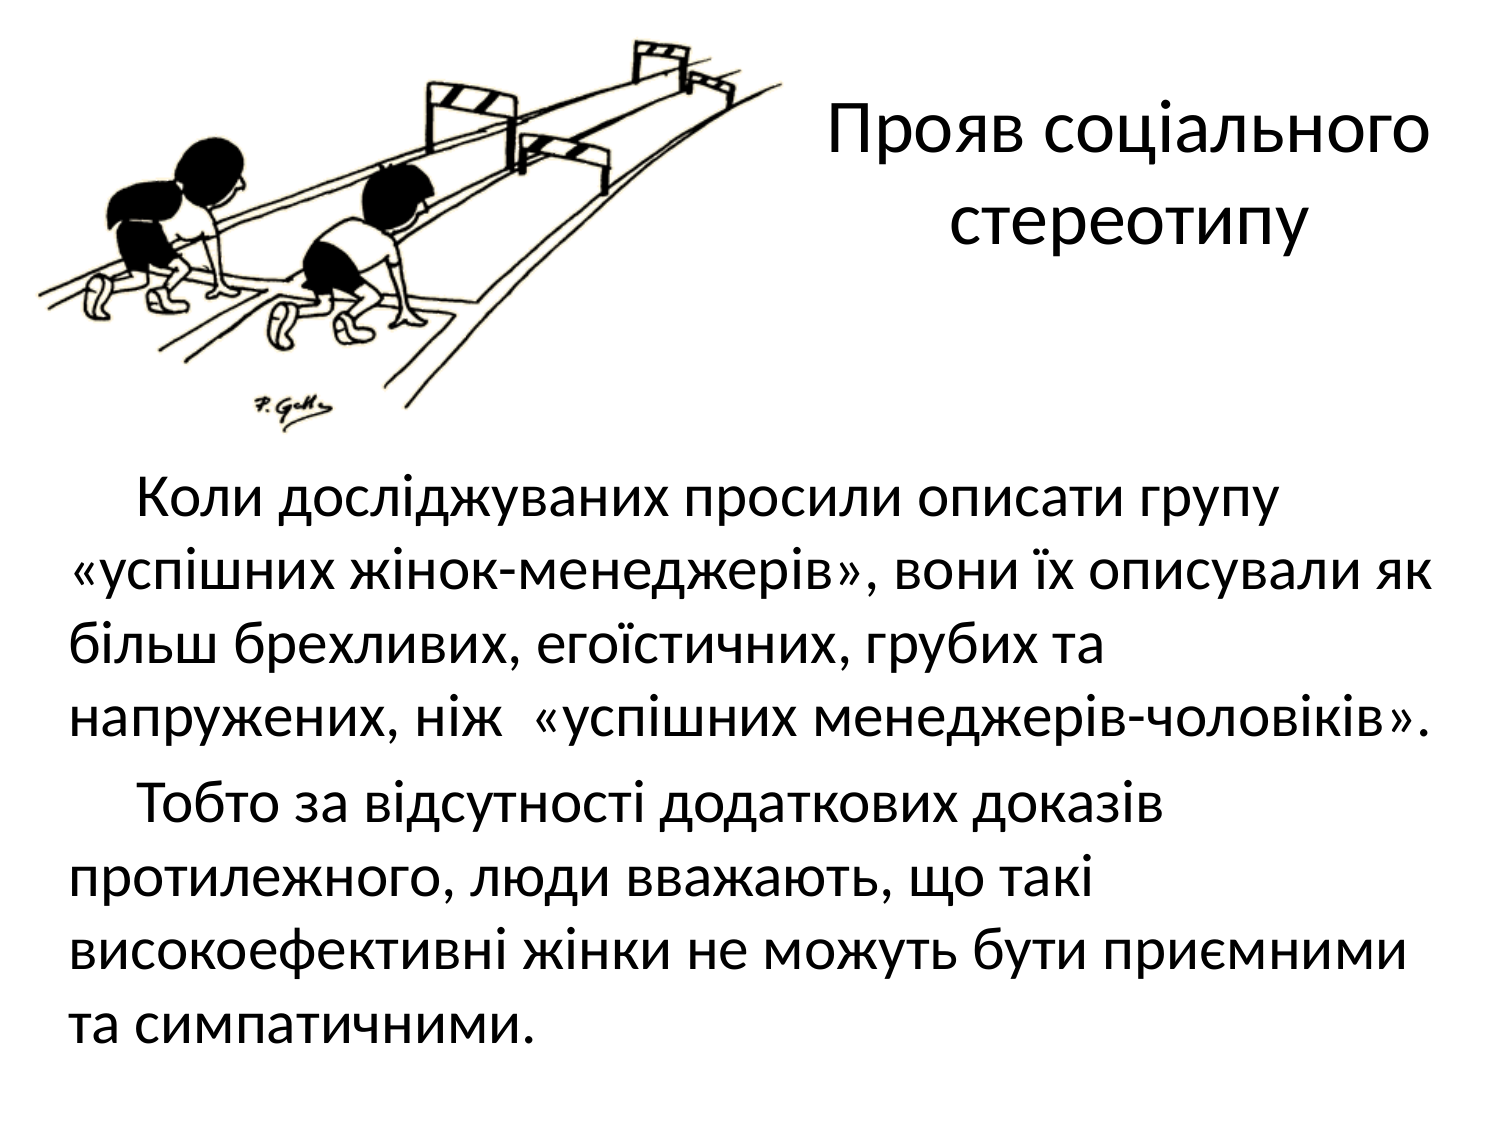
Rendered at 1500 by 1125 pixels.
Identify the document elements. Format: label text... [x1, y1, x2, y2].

title Прояв соціального стереотипу [804, 45, 1459, 291]
picture [23, 23, 801, 448]
list Коли досліджуваних просили описати групу «успішних жінок-менеджерів», вони їх описували як більш брехливих, егоїстичних, грубих та напружених, ніж «успішних менеджерів-чоловіків». Тобто за відсутності додаткових доказів протилежного, люди вважають, що такі високоефективні жінки не можуть бути приємними та симпатичними. [53, 447, 1459, 1125]
